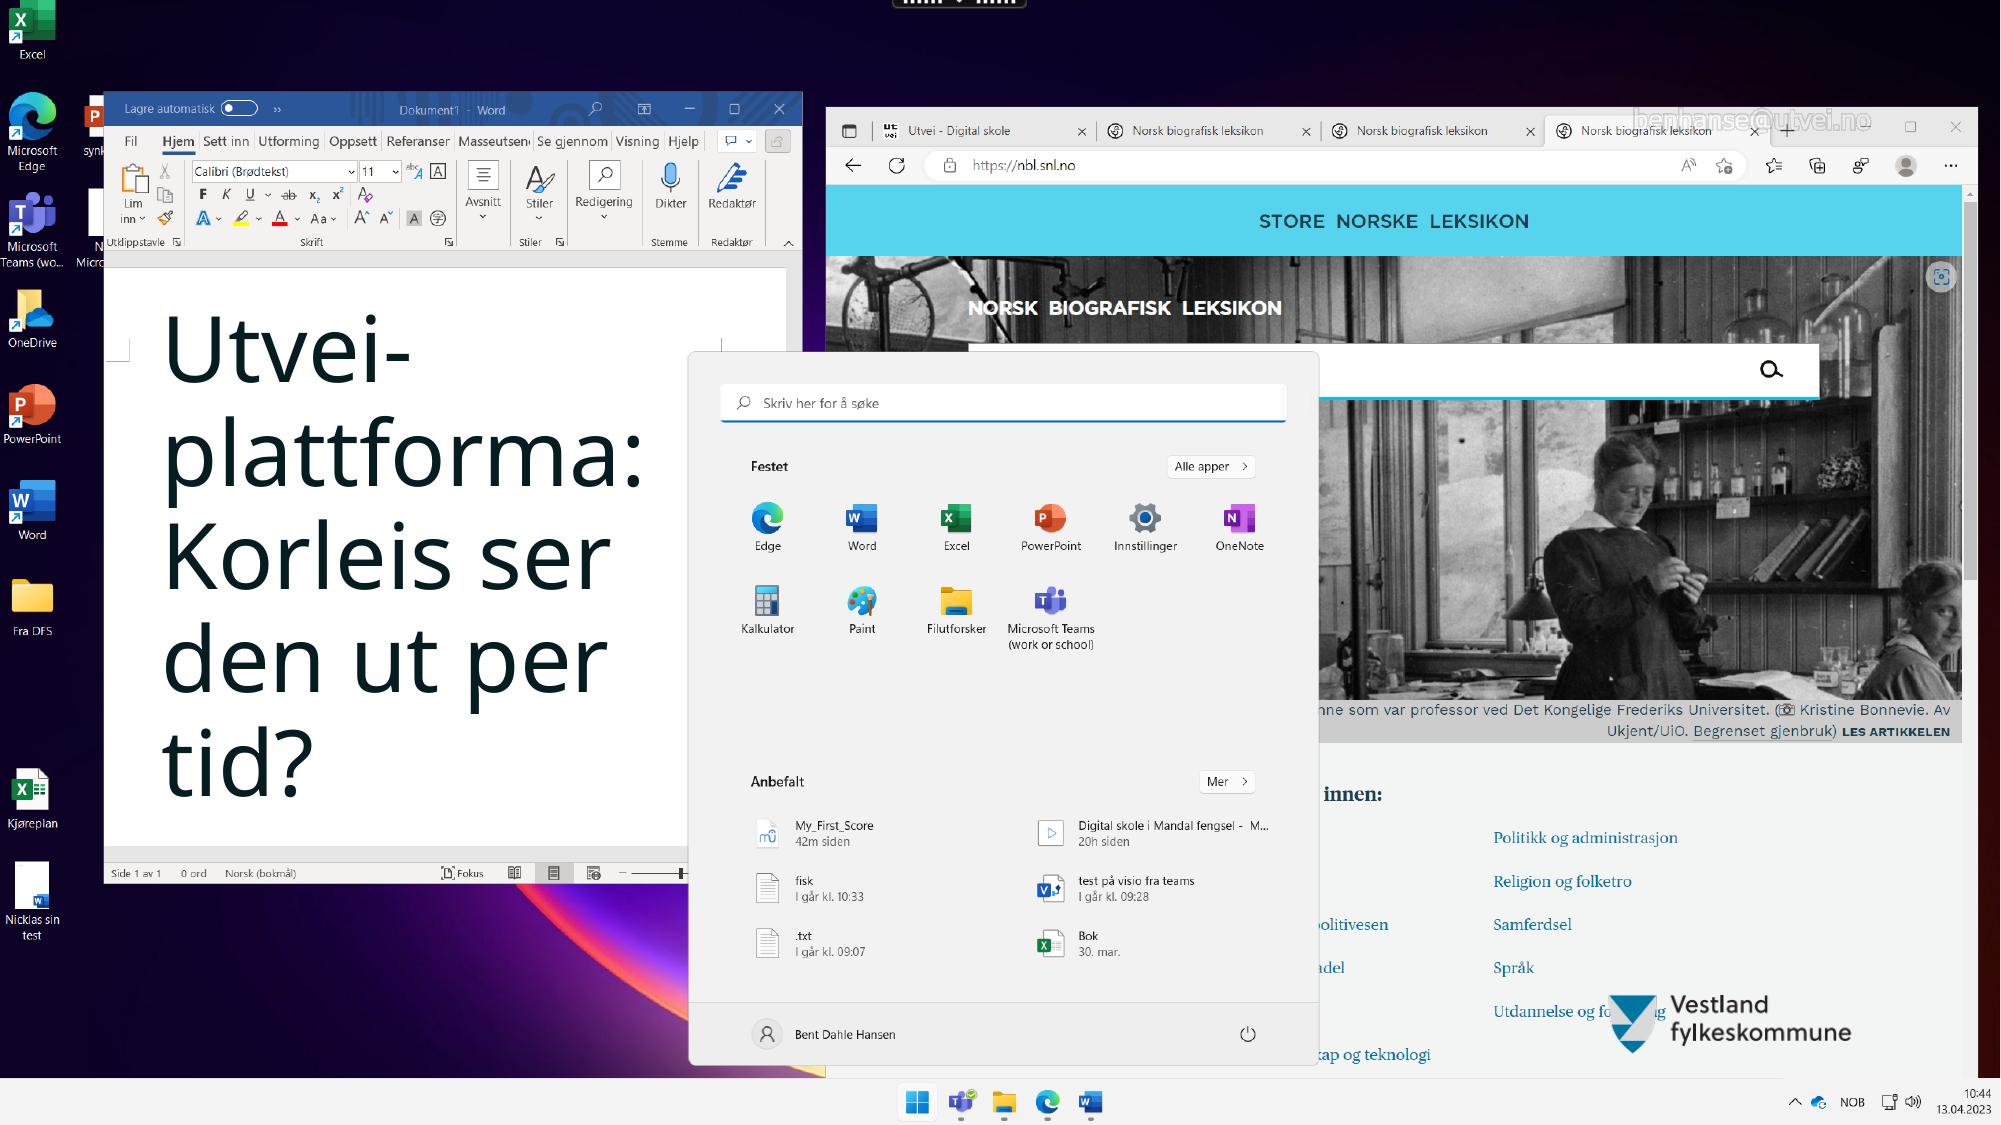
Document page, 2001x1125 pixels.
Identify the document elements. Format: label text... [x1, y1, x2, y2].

picture [0, 0, 2001, 1125]
list Utvei-plattforma: Korleis ser den ut per tid? [146, 292, 686, 778]
